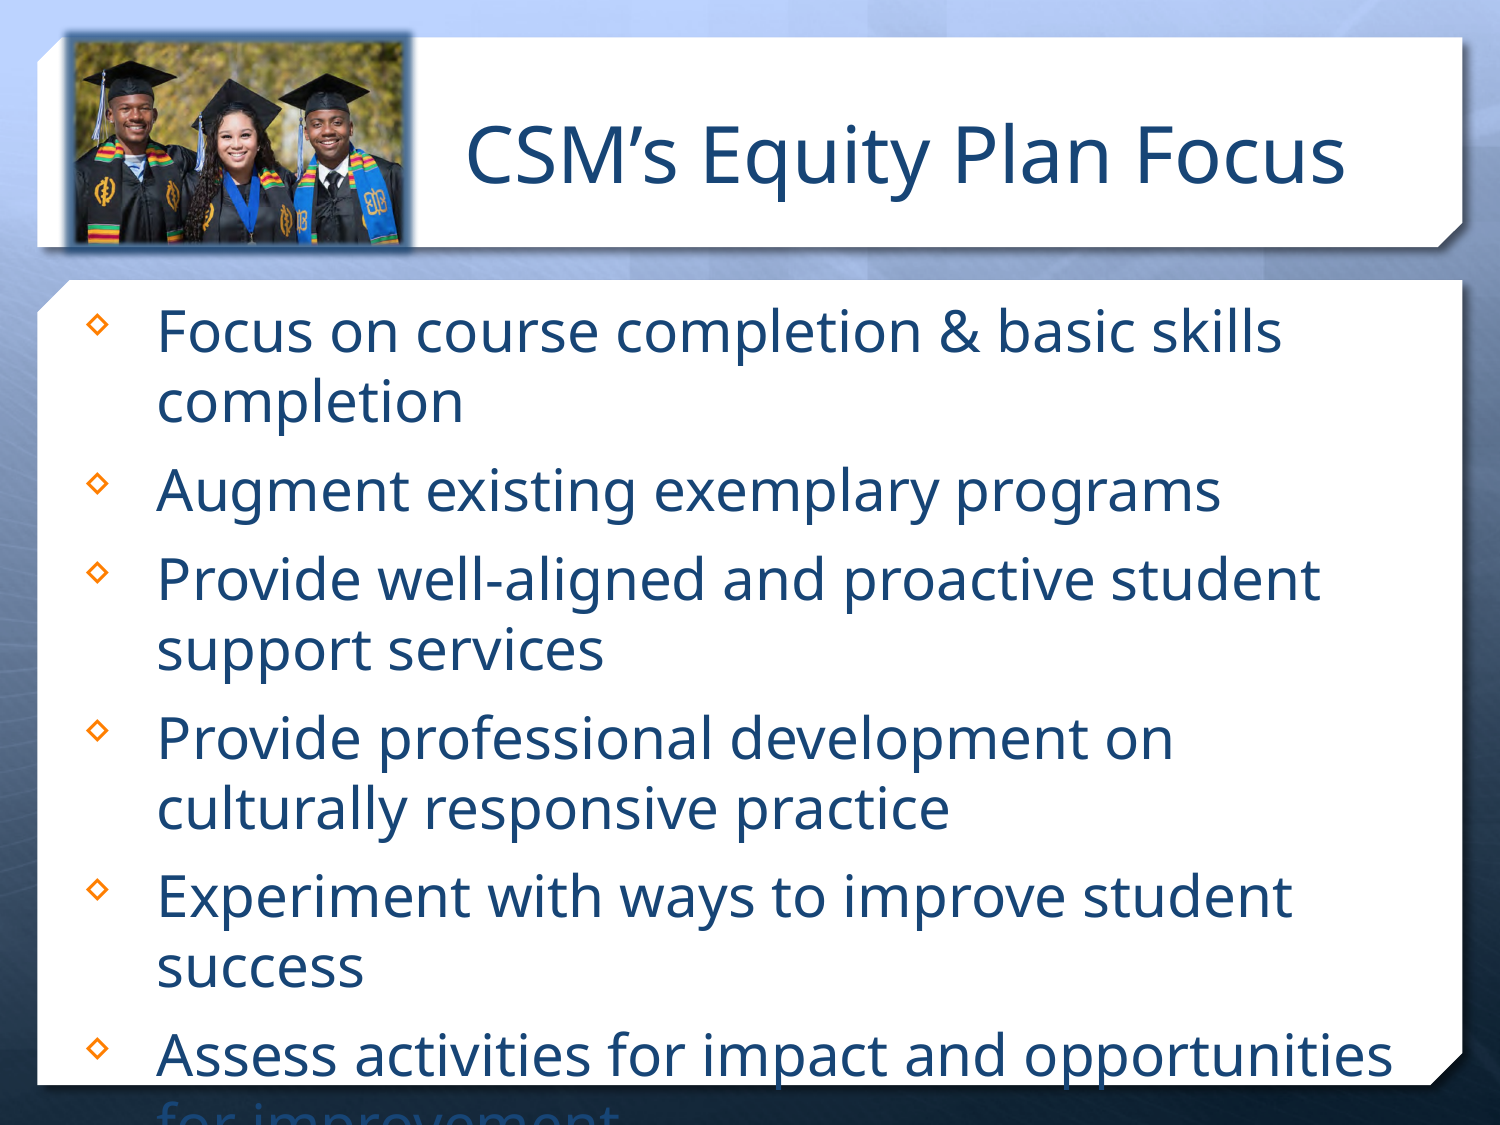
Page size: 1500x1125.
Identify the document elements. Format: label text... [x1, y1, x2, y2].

title CSM’s Equity Plan Focus [449, 19, 1500, 207]
text_box Focus on course completion & basic skills completion Augment existing exemplary programs Provide well-aligned and proactive student support services Provide professional development on culturally responsive practice Experiment with ways to improve student success Assess activities for impact and opportunities for improvement [67, 287, 1438, 1125]
picture [71, 38, 406, 247]
